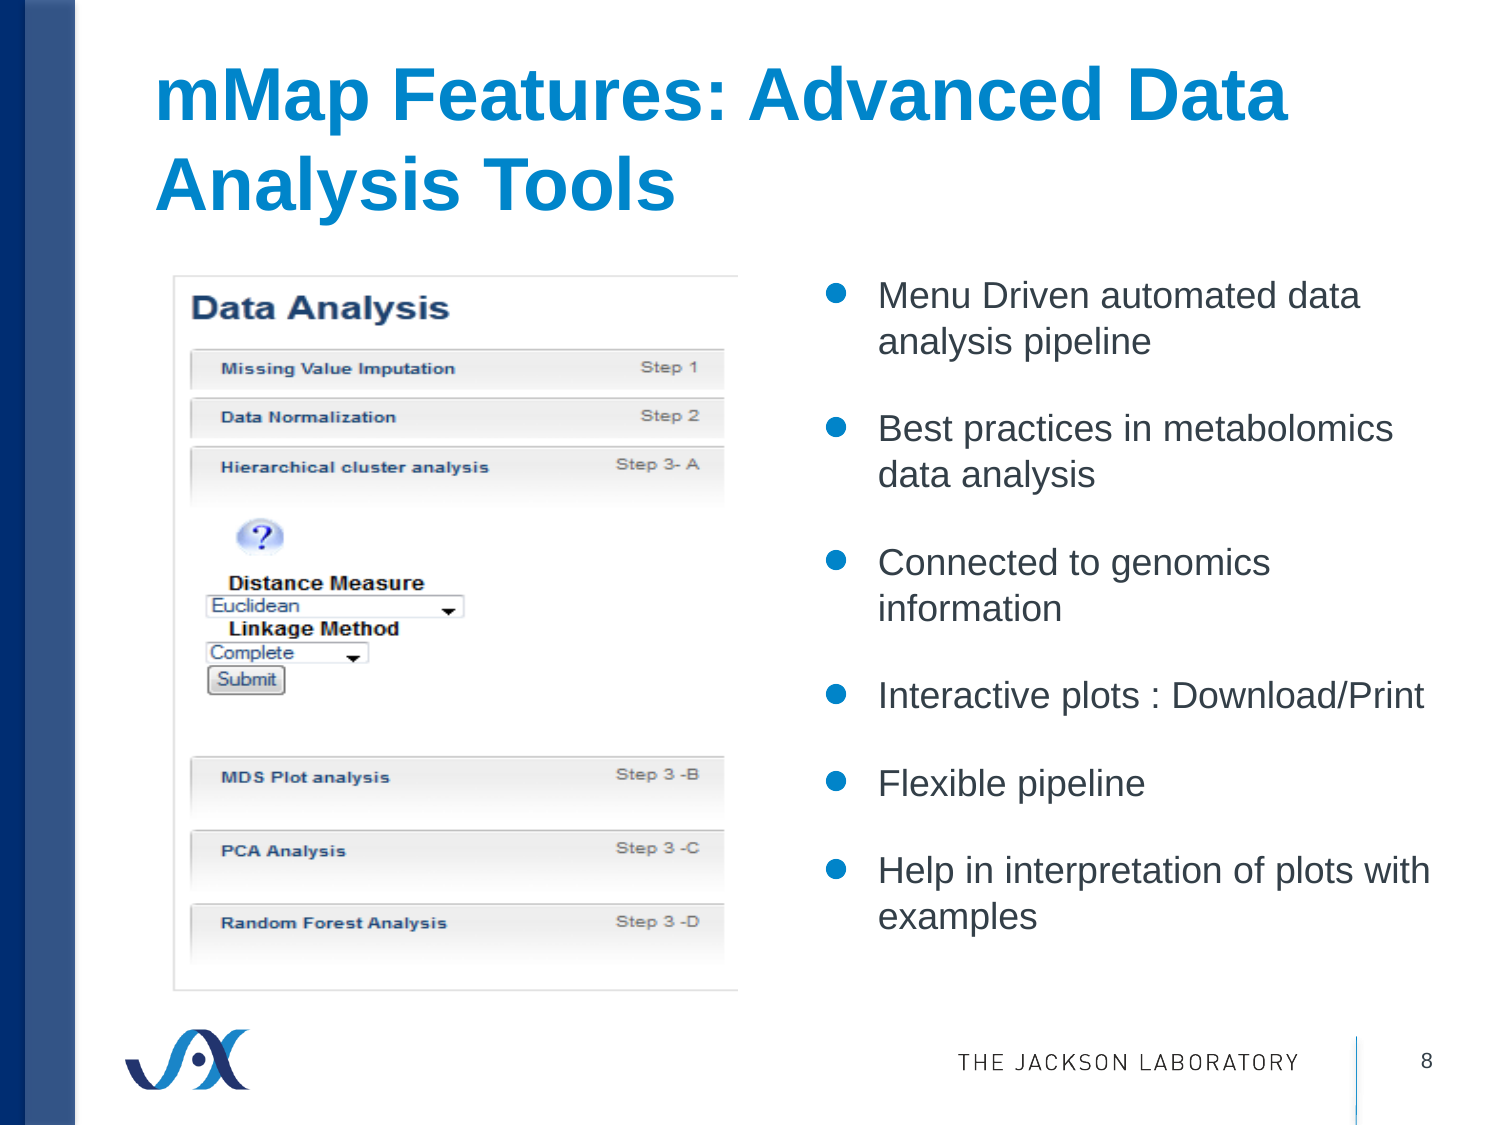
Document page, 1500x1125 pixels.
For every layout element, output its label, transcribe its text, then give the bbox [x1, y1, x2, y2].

picture [110, 1011, 268, 1106]
picture [821, 854, 851, 884]
picture [821, 278, 851, 308]
slide_number 8 [1097, 1030, 1448, 1091]
list Menu Driven automated data analysis pipeline Best practices in metabolomics data analysis Connected to genomics information Interactive plots : Download/Print Flexible pipeline Help in interpretation of plots with examples [821, 262, 1448, 1005]
picture [821, 545, 851, 575]
picture [162, 274, 738, 996]
picture [821, 412, 851, 442]
title mMap Features: Advanced Data Analysis Tools [154, 45, 1448, 233]
picture [957, 1051, 1097, 1076]
picture [821, 766, 851, 796]
picture [821, 679, 851, 709]
